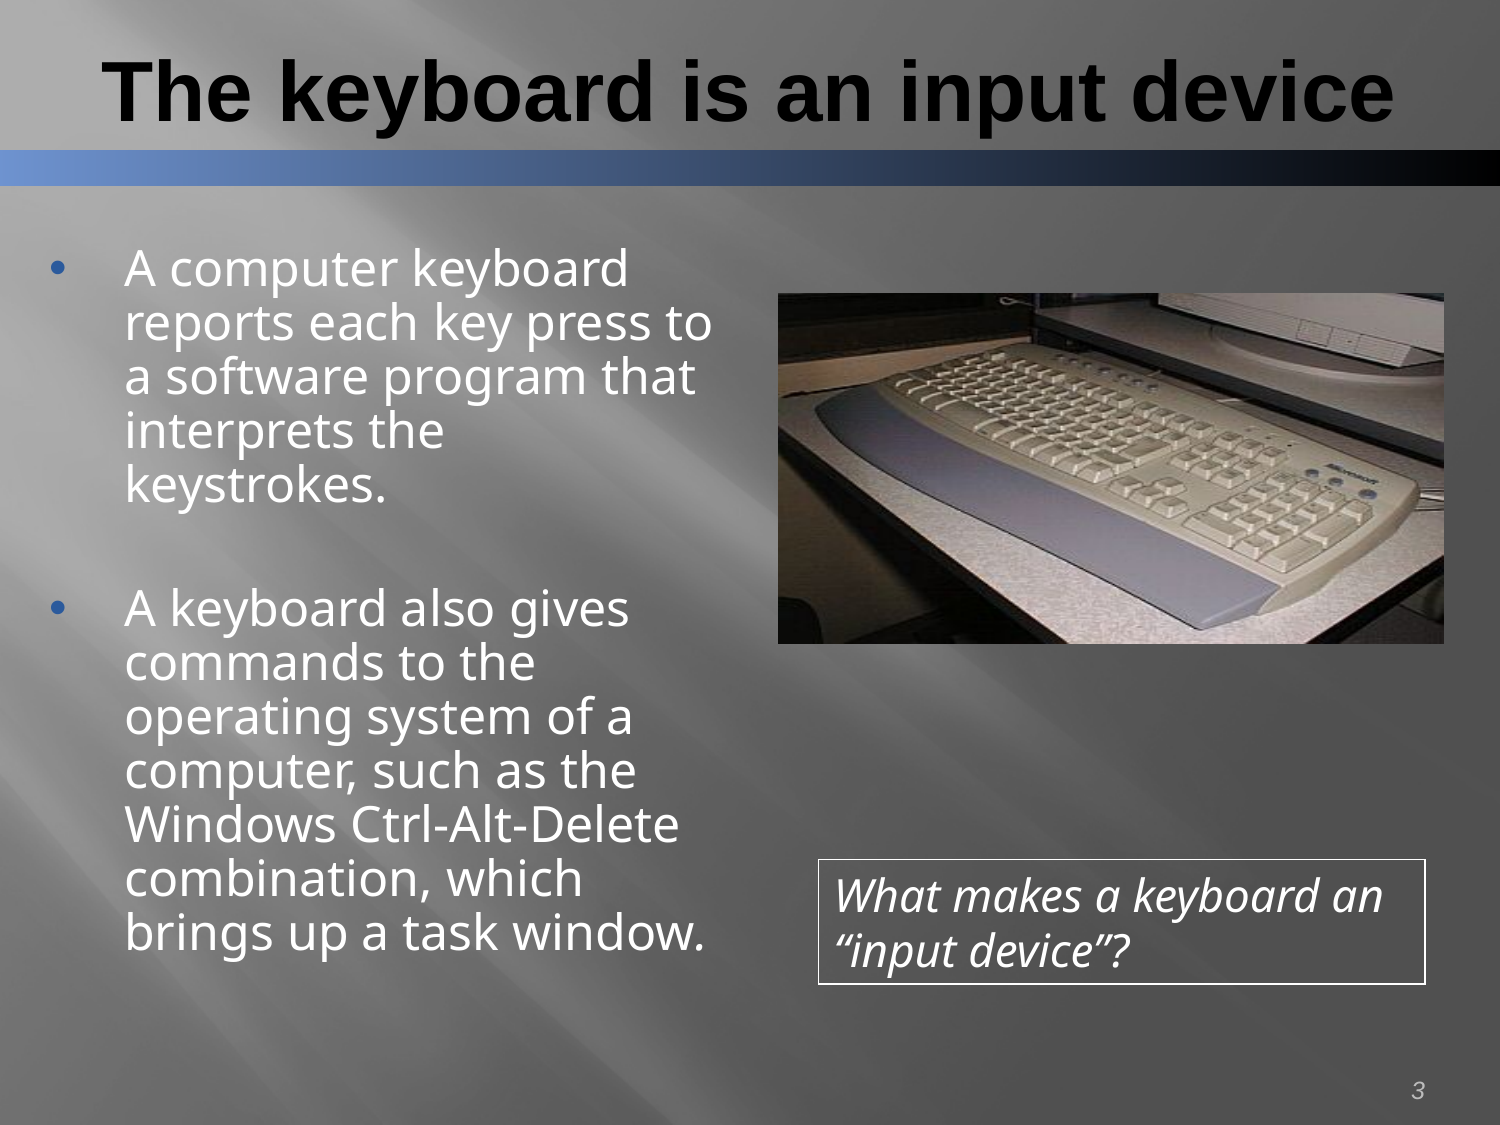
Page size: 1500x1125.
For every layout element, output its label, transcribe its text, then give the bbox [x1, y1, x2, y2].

slide_number 3 [1299, 1052, 1425, 1113]
text_box A computer keyboard reports each key press to a software program that interprets the keystrokes. A keyboard also gives commands to the operating system of a computer, such as the Windows Ctrl-Alt-Delete combination, which brings up a task window. [34, 235, 735, 969]
picture [778, 293, 1444, 644]
text_box What makes a keyboard an “input device”? [818, 859, 1425, 984]
title The keyboard is an input device [37, 24, 1463, 150]
